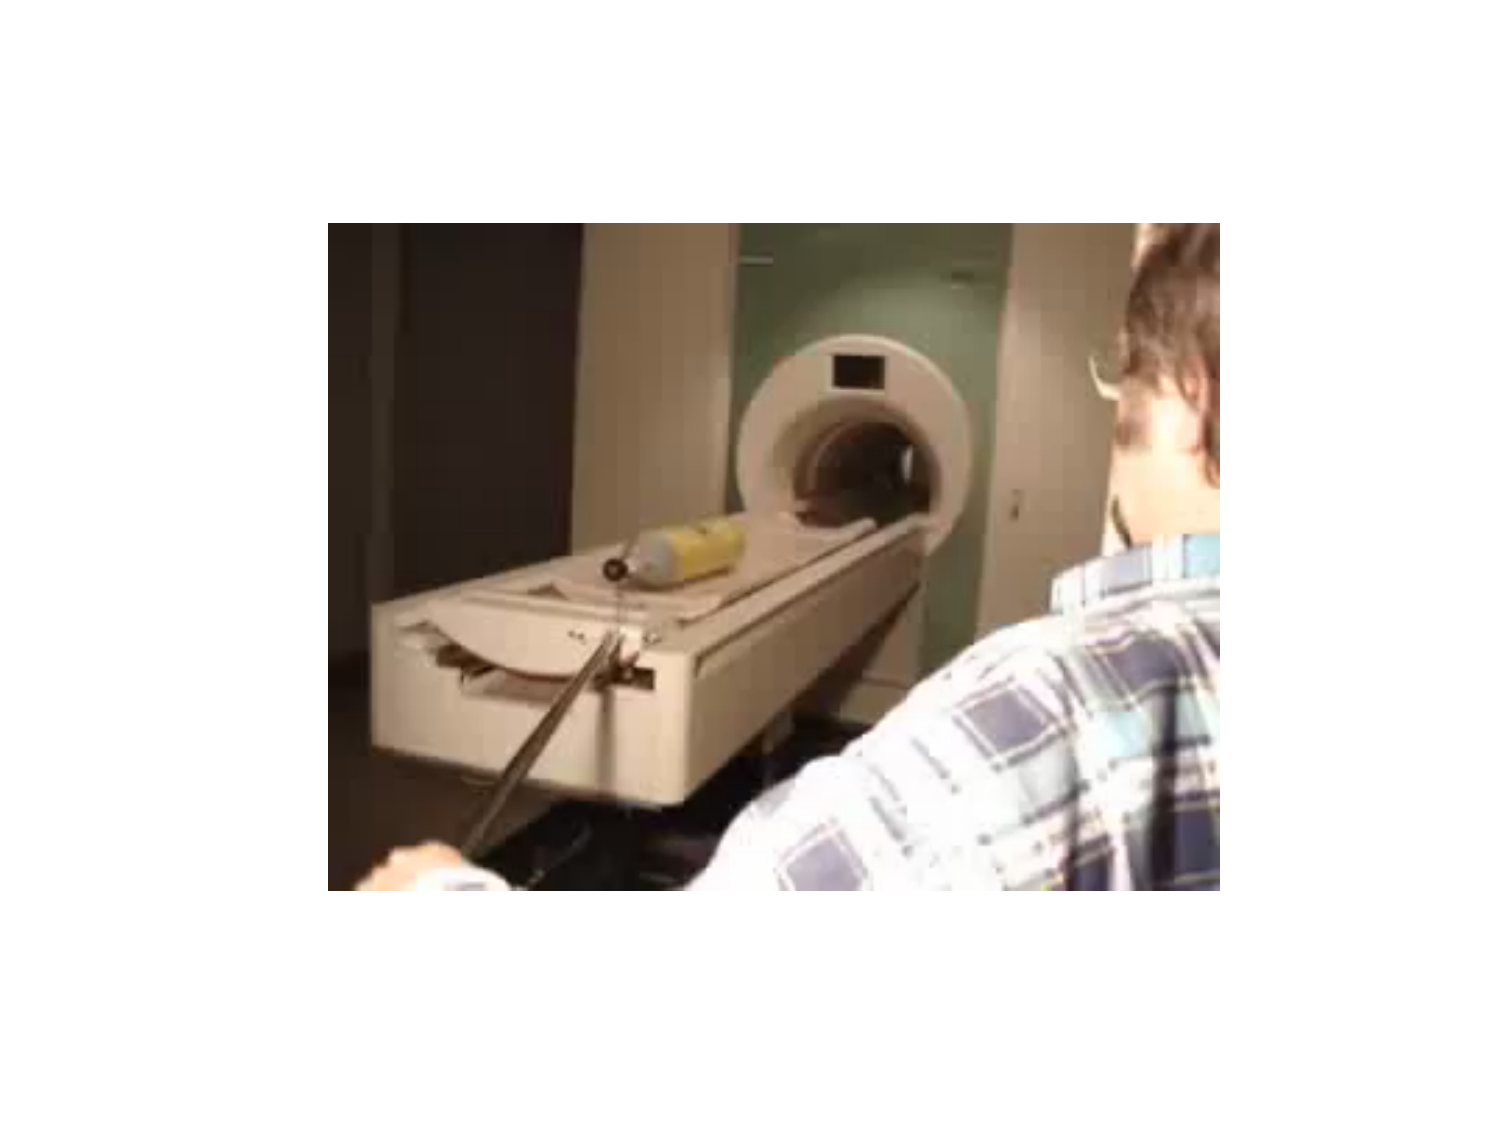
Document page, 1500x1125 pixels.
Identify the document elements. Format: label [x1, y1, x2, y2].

list [327, 222, 1221, 892]
